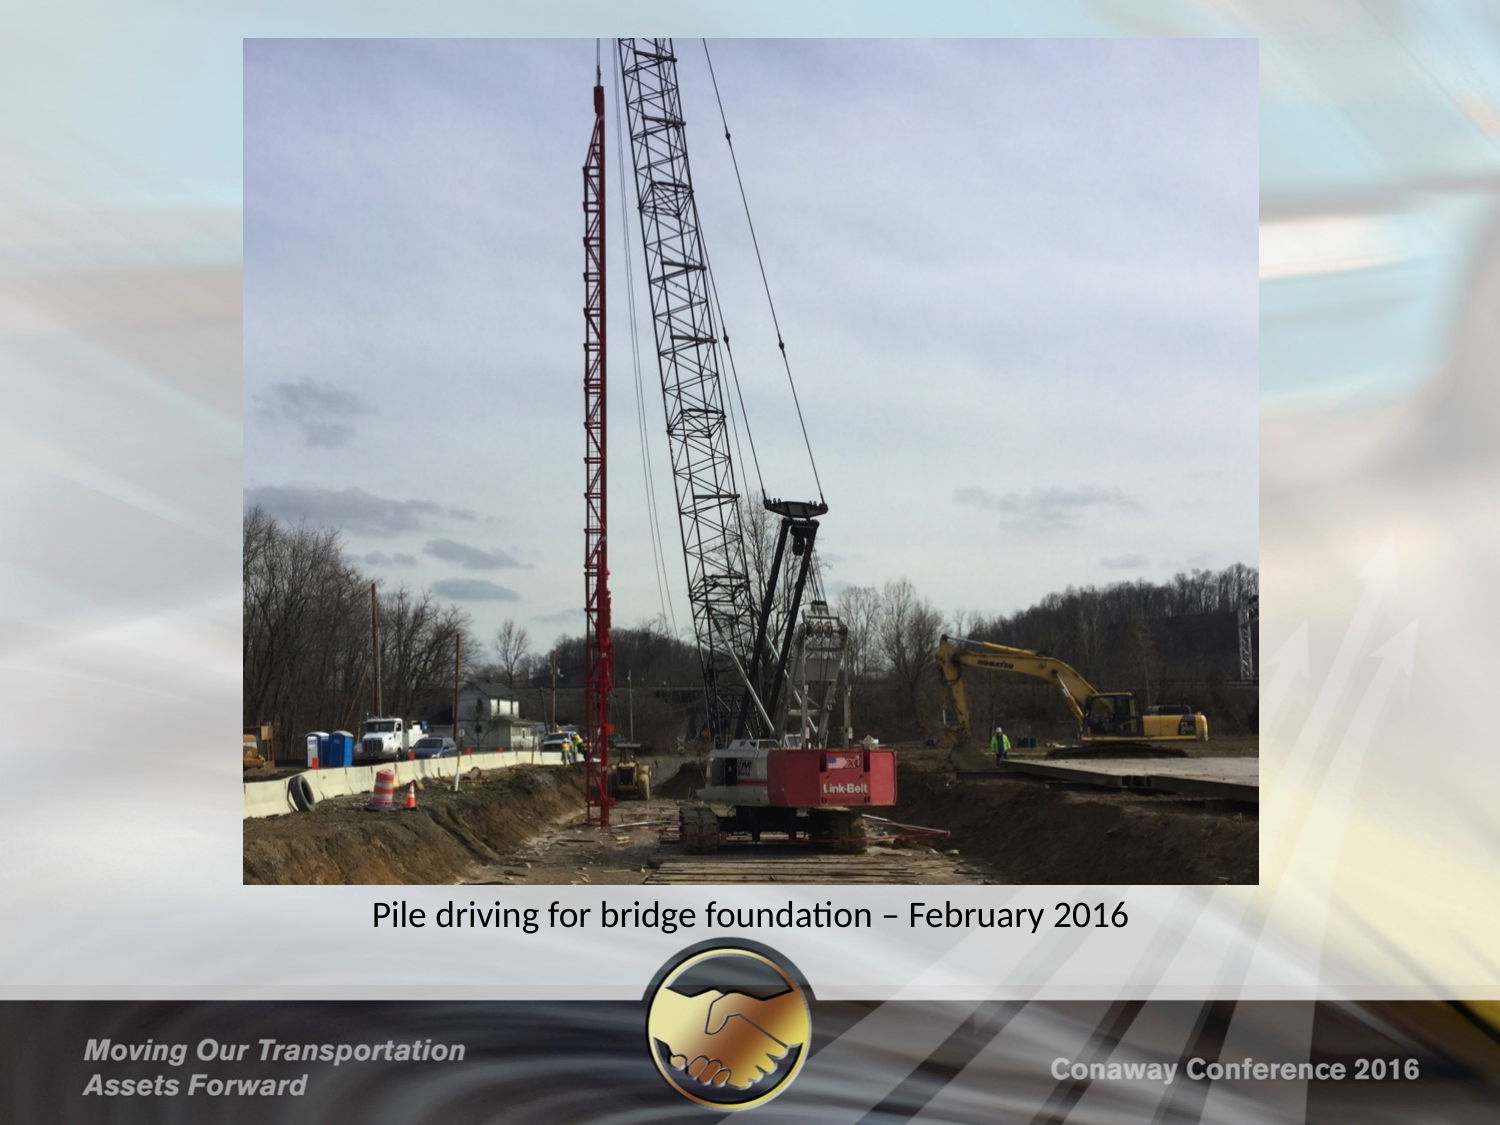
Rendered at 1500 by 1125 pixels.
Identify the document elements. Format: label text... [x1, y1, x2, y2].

picture [0, 0, 1500, 1125]
text_box Pile driving for bridge foundation – February 2016 [240, 882, 1261, 943]
